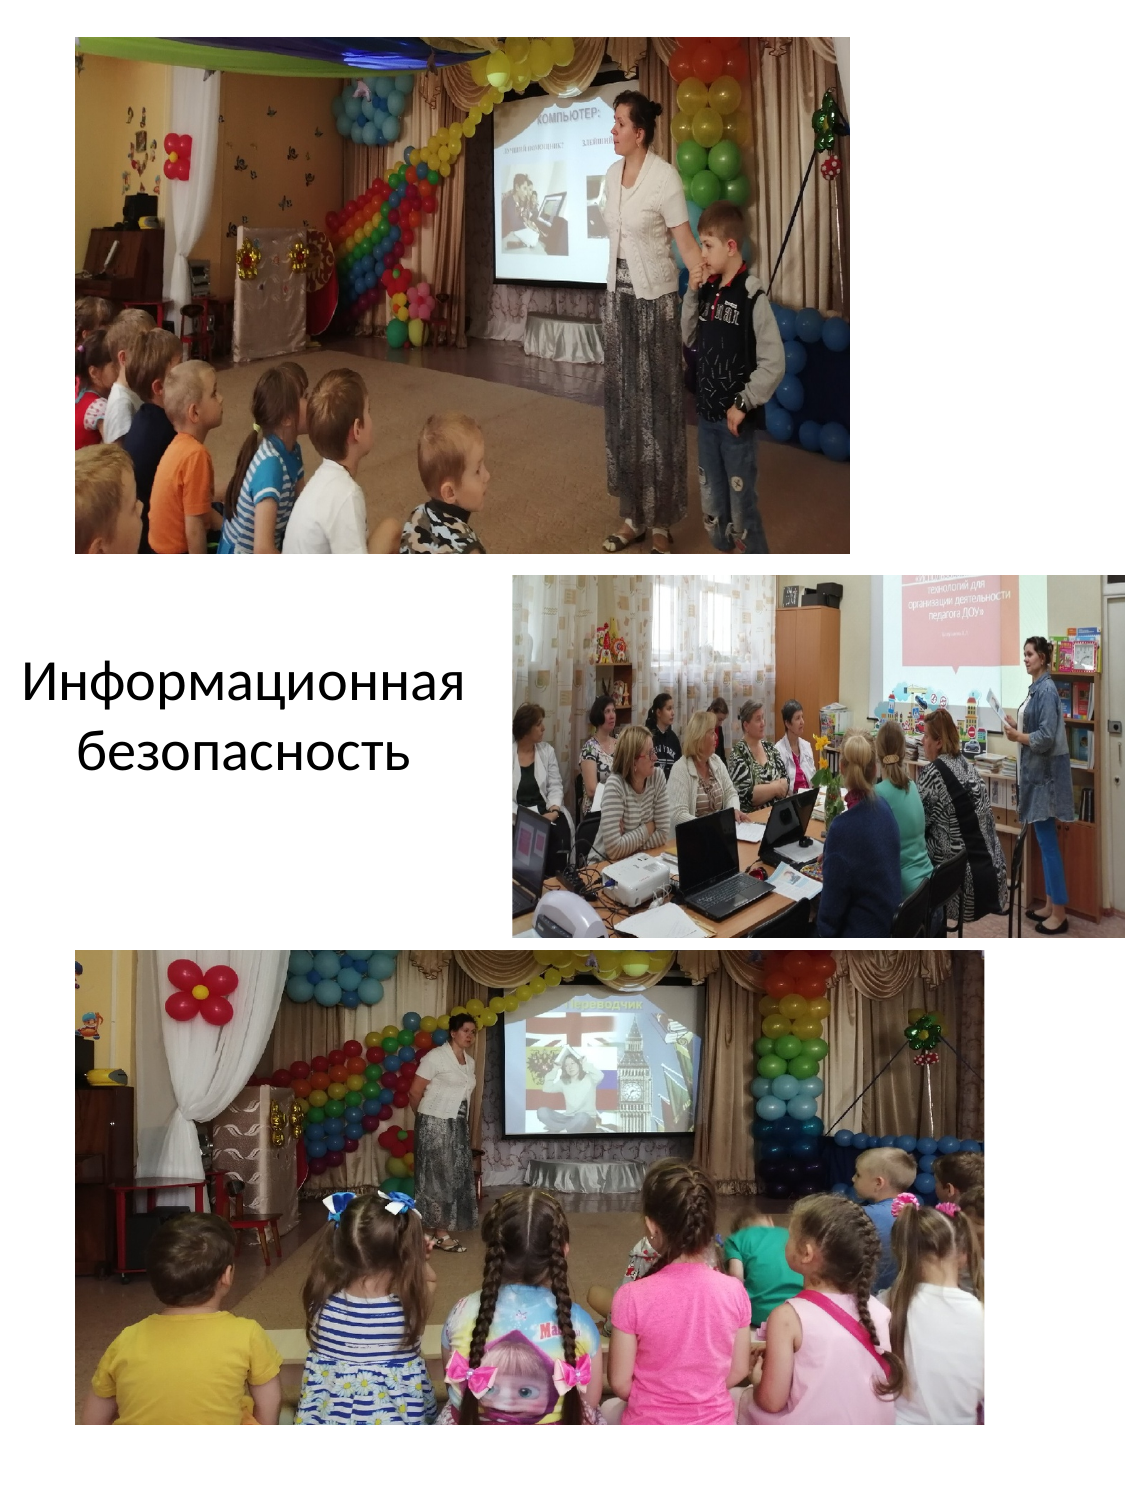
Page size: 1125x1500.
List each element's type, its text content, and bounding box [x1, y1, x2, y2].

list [74, 37, 851, 554]
picture [512, 574, 1125, 938]
title Информационная безопасность [0, 587, 488, 838]
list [74, 949, 985, 1426]
